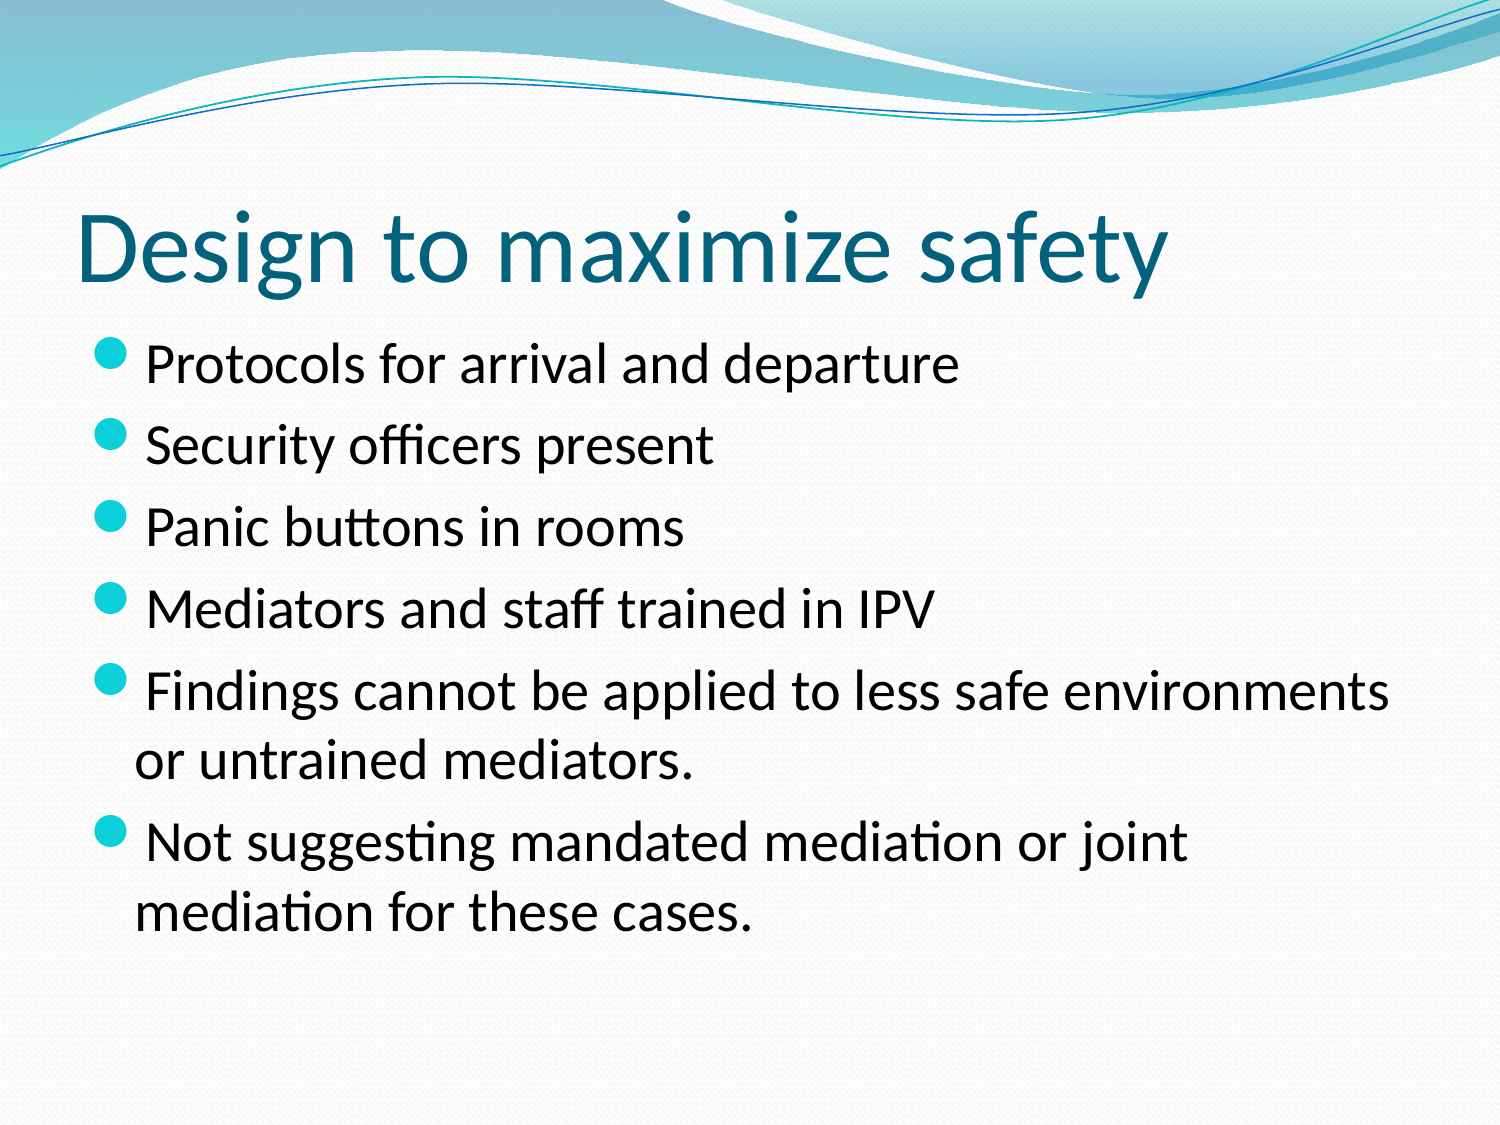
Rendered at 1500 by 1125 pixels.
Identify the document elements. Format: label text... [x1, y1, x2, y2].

list Protocols for arrival and departure Security officers present Panic buttons in rooms Mediators and staff trained in IPV Findings cannot be applied to less safe environments or untrained mediators. Not suggesting mandated mediation or joint mediation for these cases. [75, 317, 1425, 1038]
title Design to maximize safety [75, 115, 1425, 303]
